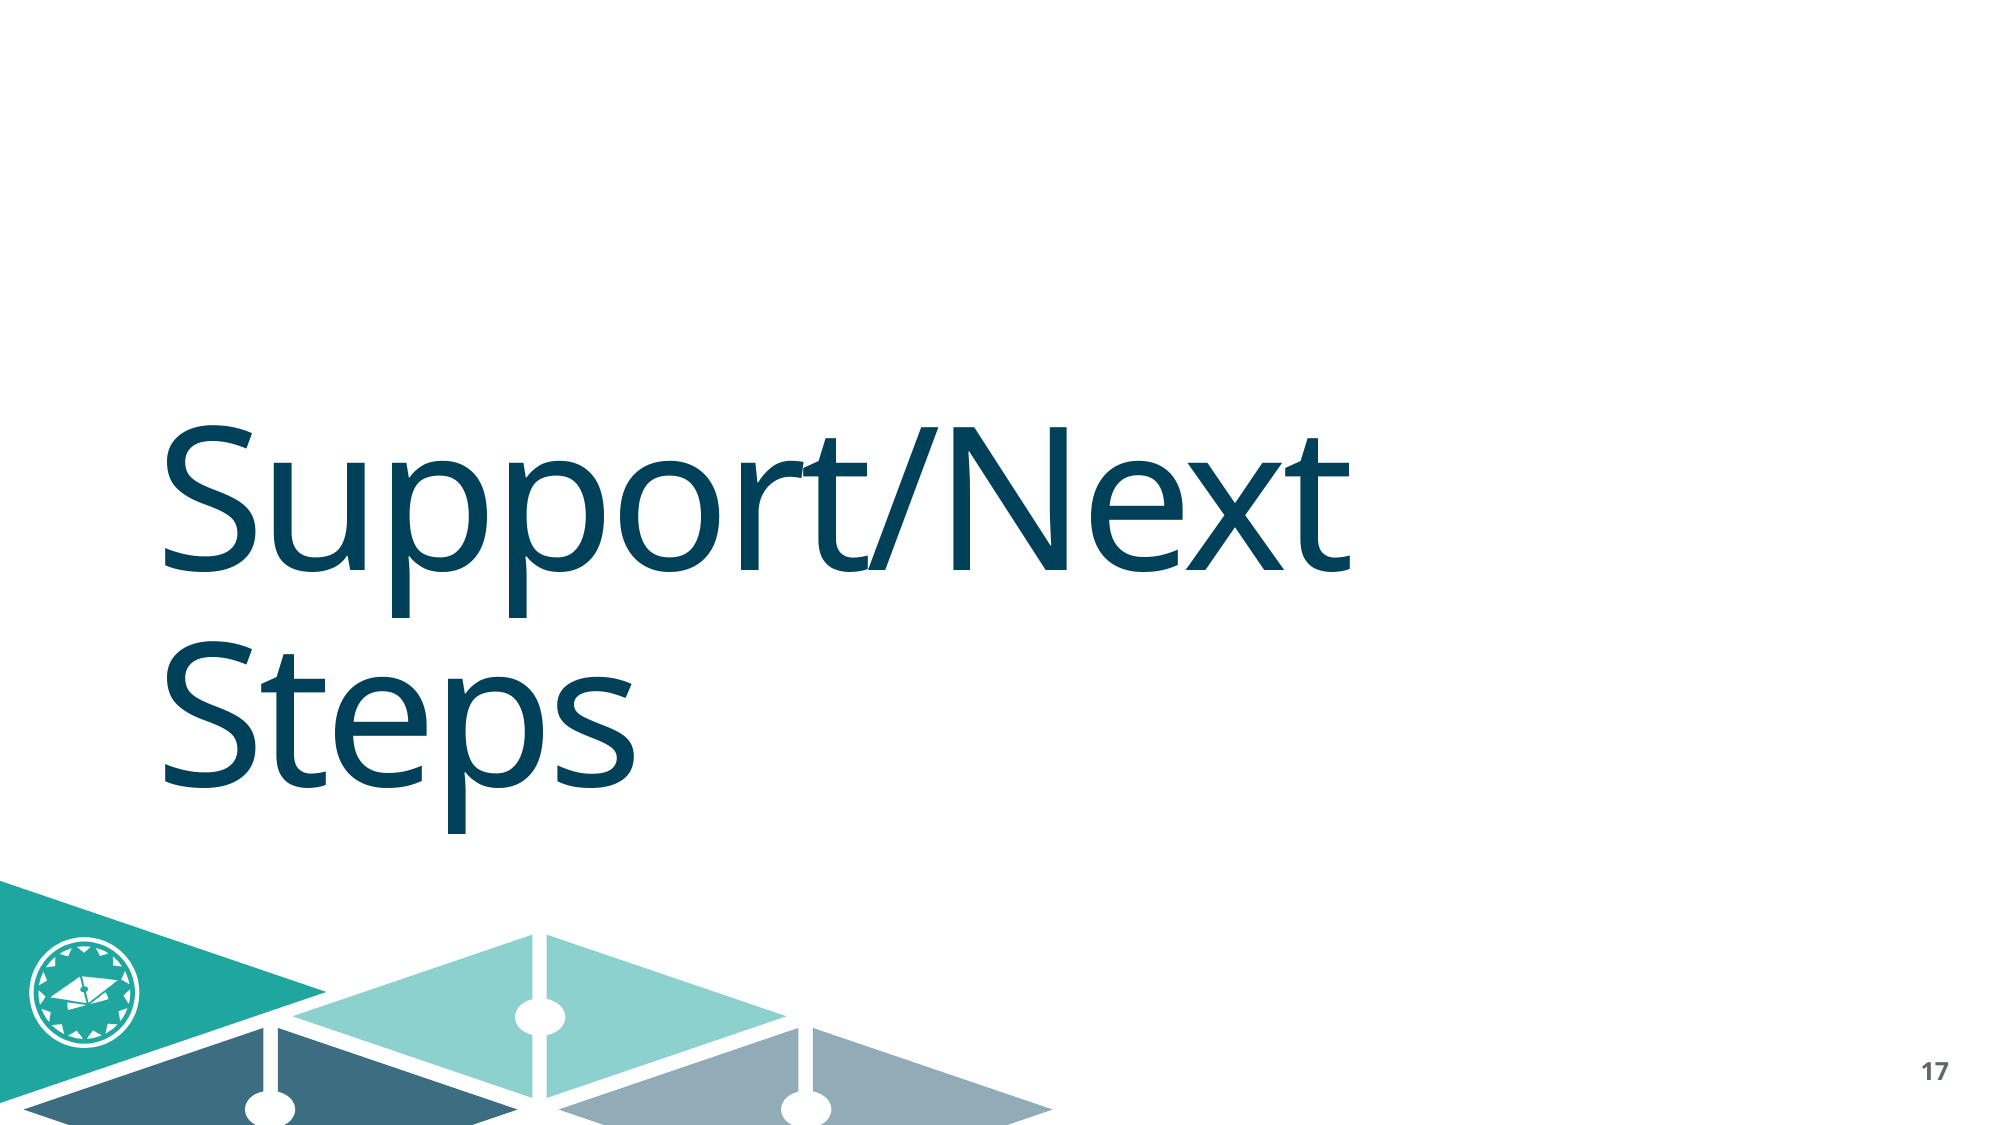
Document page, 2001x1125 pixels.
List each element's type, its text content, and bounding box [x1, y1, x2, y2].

picture [29, 937, 147, 1048]
slide_number 17 [1884, 1042, 1964, 1103]
title Support/Next Steps [140, 389, 1641, 660]
